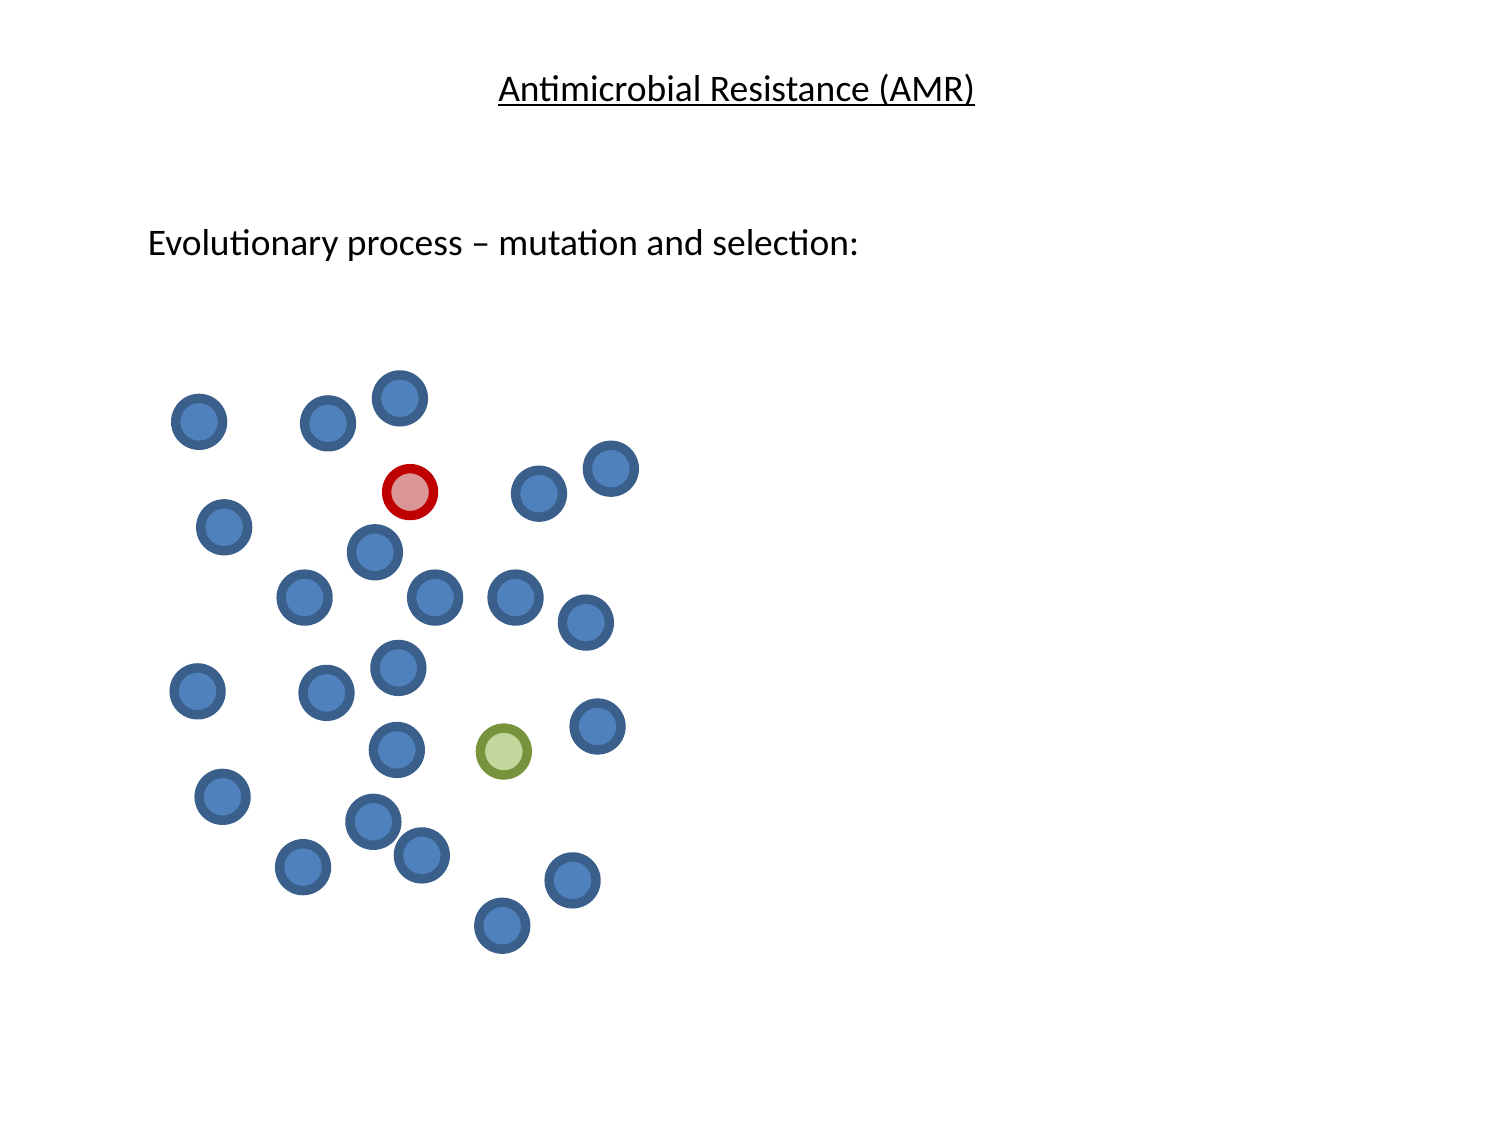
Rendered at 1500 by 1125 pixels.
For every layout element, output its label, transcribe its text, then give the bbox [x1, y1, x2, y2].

text_box [560, 597, 612, 649]
text_box [371, 724, 423, 776]
text_box Antimicrobial Resistance (AMR) [483, 56, 991, 117]
text_box [513, 468, 565, 520]
text_box [384, 466, 436, 518]
text_box [476, 900, 528, 952]
text_box [490, 572, 542, 624]
text_box [349, 526, 401, 578]
text_box [572, 700, 624, 753]
text_box [300, 667, 353, 719]
text_box [374, 372, 426, 424]
text_box [409, 572, 461, 624]
text_box [347, 796, 399, 848]
text_box [396, 829, 448, 881]
text_box [302, 397, 354, 449]
text_box [478, 725, 530, 778]
text_box [172, 665, 224, 717]
text_box [585, 443, 637, 495]
text_box Evolutionary process – mutation and selection: [133, 210, 876, 271]
text_box [547, 854, 599, 906]
text_box [279, 572, 331, 624]
text_box [198, 501, 250, 553]
text_box [173, 396, 225, 448]
text_box [197, 771, 249, 823]
text_box [372, 642, 424, 694]
text_box [277, 841, 329, 893]
